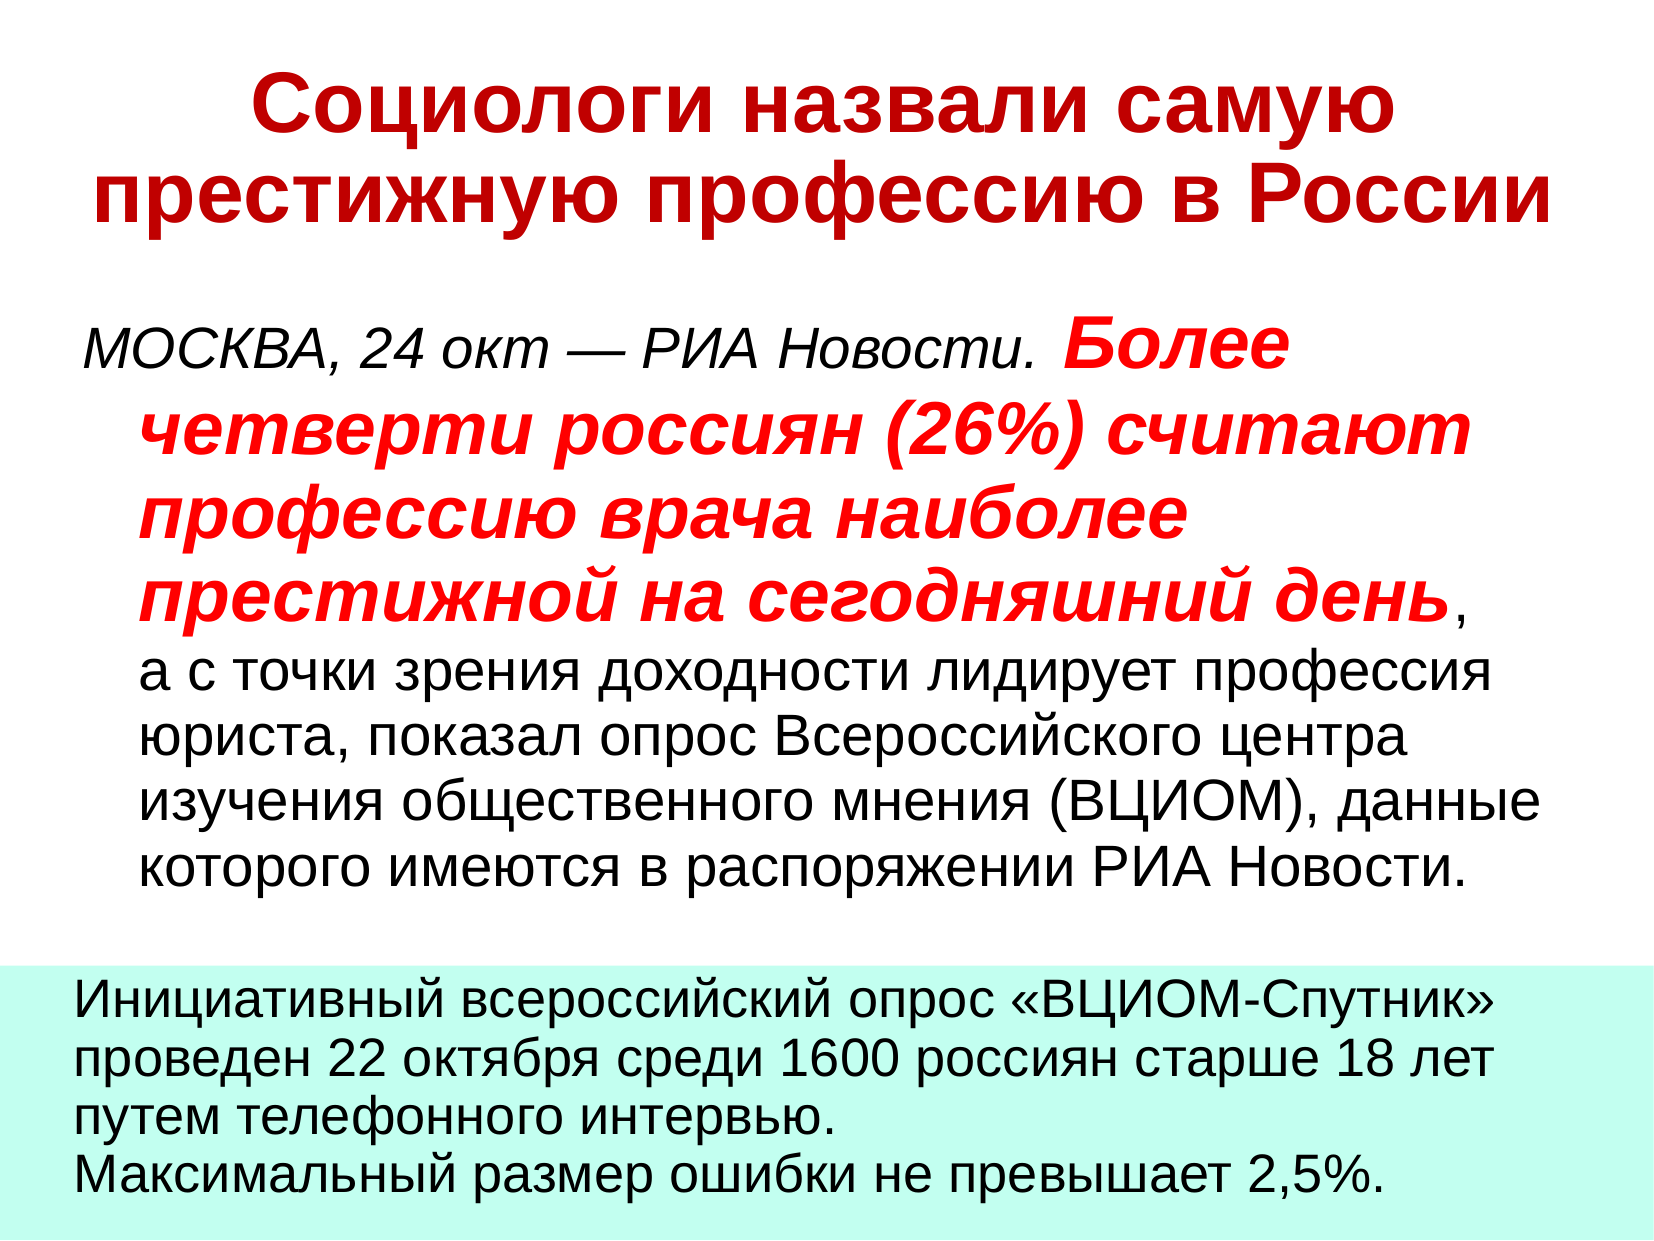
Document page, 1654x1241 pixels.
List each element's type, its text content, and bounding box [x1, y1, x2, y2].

text_box Инициативный всероссийский опрос «ВЦИОМ-Спутник» проведен 22 октября среди 1600 россиян старше 18 лет путем телефонного интервью. Максимальный размер ошибки не превышает 2,5%. [0, 965, 1654, 1240]
title Социологи назвали самую престижную профессию в России [82, 49, 1567, 253]
list МОСКВА, 24 окт — РИА Новости. Более четверти россиян (26%) считают профессию врача наиболее престижной на сегодняшний день, а с точки зрения доходности лидирует профессия юриста, показал опрос Всероссийского центра изучения общественного мнения (ВЦИОМ), данные которого имеются в распоряжении РИА Новости. [82, 290, 1567, 916]
